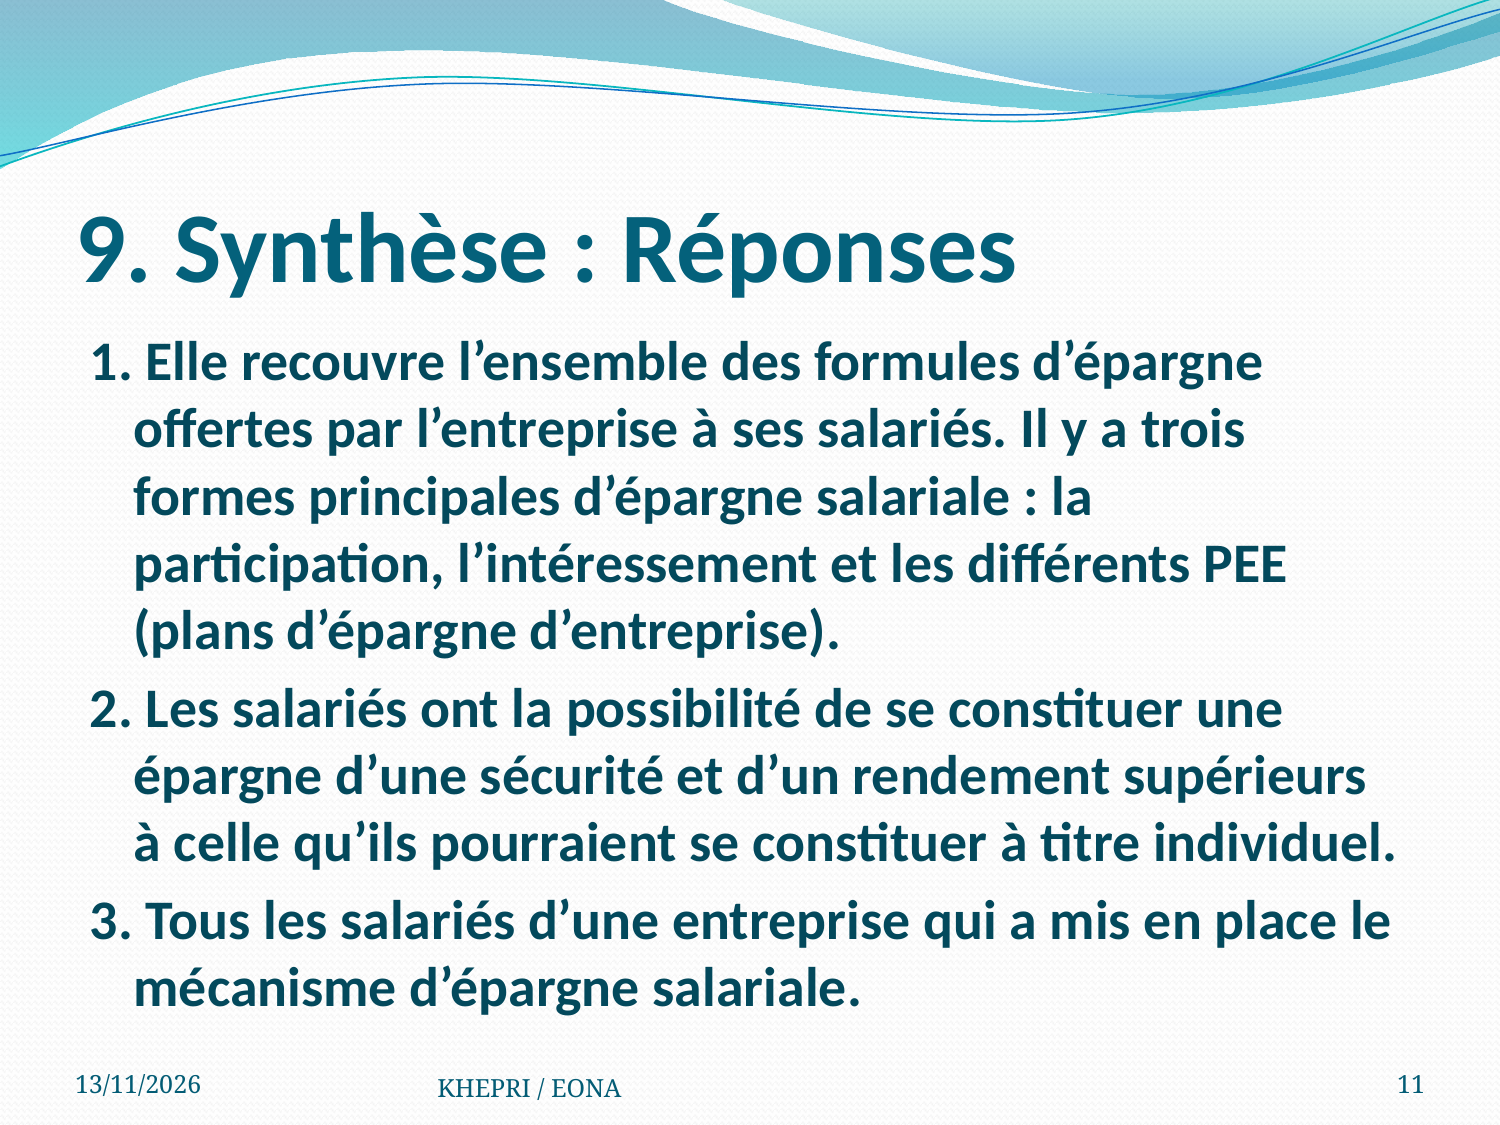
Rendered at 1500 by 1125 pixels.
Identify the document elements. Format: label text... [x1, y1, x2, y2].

footer KHEPRI / EONA [437, 1042, 988, 1103]
slide_number 11 [1299, 1042, 1425, 1103]
list 1. Elle recouvre l’ensemble des formules d’épargne offertes par l’entreprise à ses salariés. Il y a trois formes principales d’épargne salariale : la participation, l’intéressement et les différents PEE (plans d’épargne d’entreprise). 2. Les salariés ont la possibilité de se constituer une épargne d’une sécurité et d’un rendement supérieurs à celle qu’ils pourraient se constituer à titre individuel. 3. Tous les salariés d’une entreprise qui a mis en place le mécanisme d’épargne salariale. [75, 317, 1425, 1038]
title 9. Synthèse : Réponses [75, 115, 1425, 303]
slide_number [75, 1042, 425, 1103]
